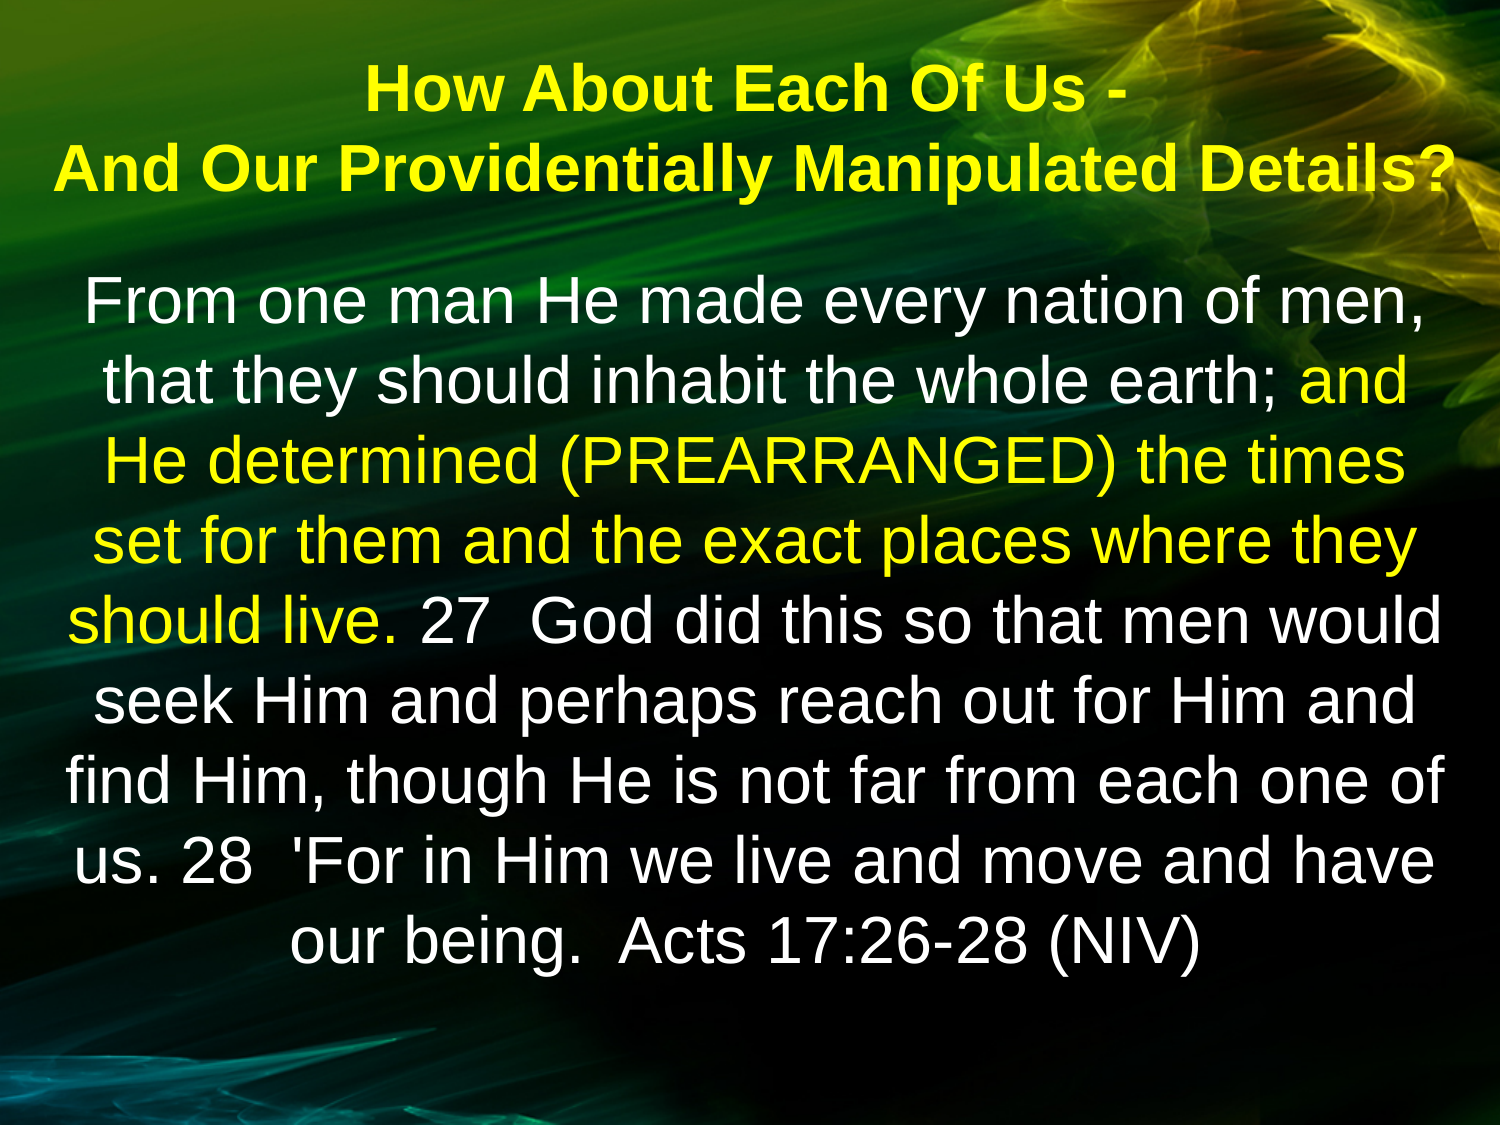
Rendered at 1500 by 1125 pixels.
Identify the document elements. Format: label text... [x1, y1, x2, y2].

text_box From one man He made every nation of men, that they should inhabit the whole earth; and He determined (PREARRANGED) the times set for them and the exact places where they should live. 27 God did this so that men would seek Him and perhaps reach out for Him and find Him, though He is not far from each one of us. 28 'For in Him we live and move and have our being. Acts 17:26-28 (NIV) [49, 249, 1463, 985]
text_box How About Each Of Us - And Our Providentially Manipulated Details? [36, 37, 1475, 213]
picture [0, 0, 1500, 1125]
